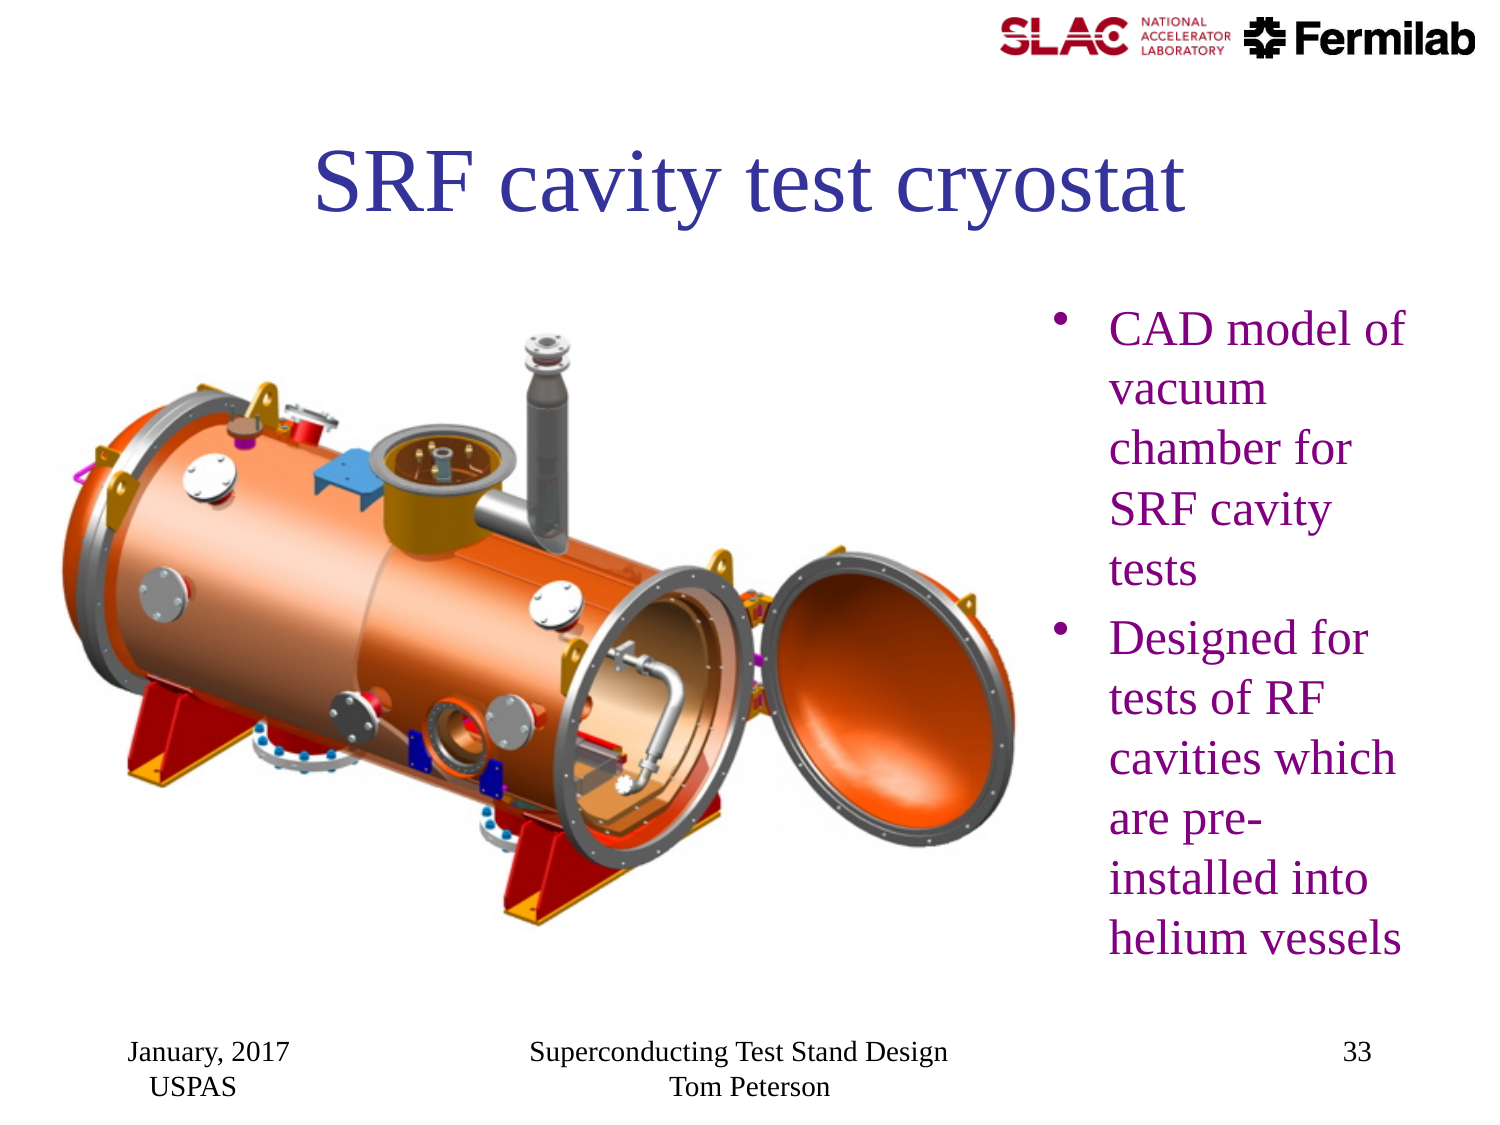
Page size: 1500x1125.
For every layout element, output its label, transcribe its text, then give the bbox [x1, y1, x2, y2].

title SRF cavity test cryostat [112, 99, 1388, 250]
list CAD model of vacuum chamber for SRF cavity tests Designed for tests of RF cavities which are pre-installed into helium vessels [1037, 287, 1438, 1000]
slide_number 33 [1074, 1025, 1388, 1100]
picture [1000, 17, 1475, 99]
picture [49, 320, 1026, 938]
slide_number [112, 1025, 313, 1100]
footer Superconducting Test Stand Design Tom Peterson [512, 1025, 988, 1100]
